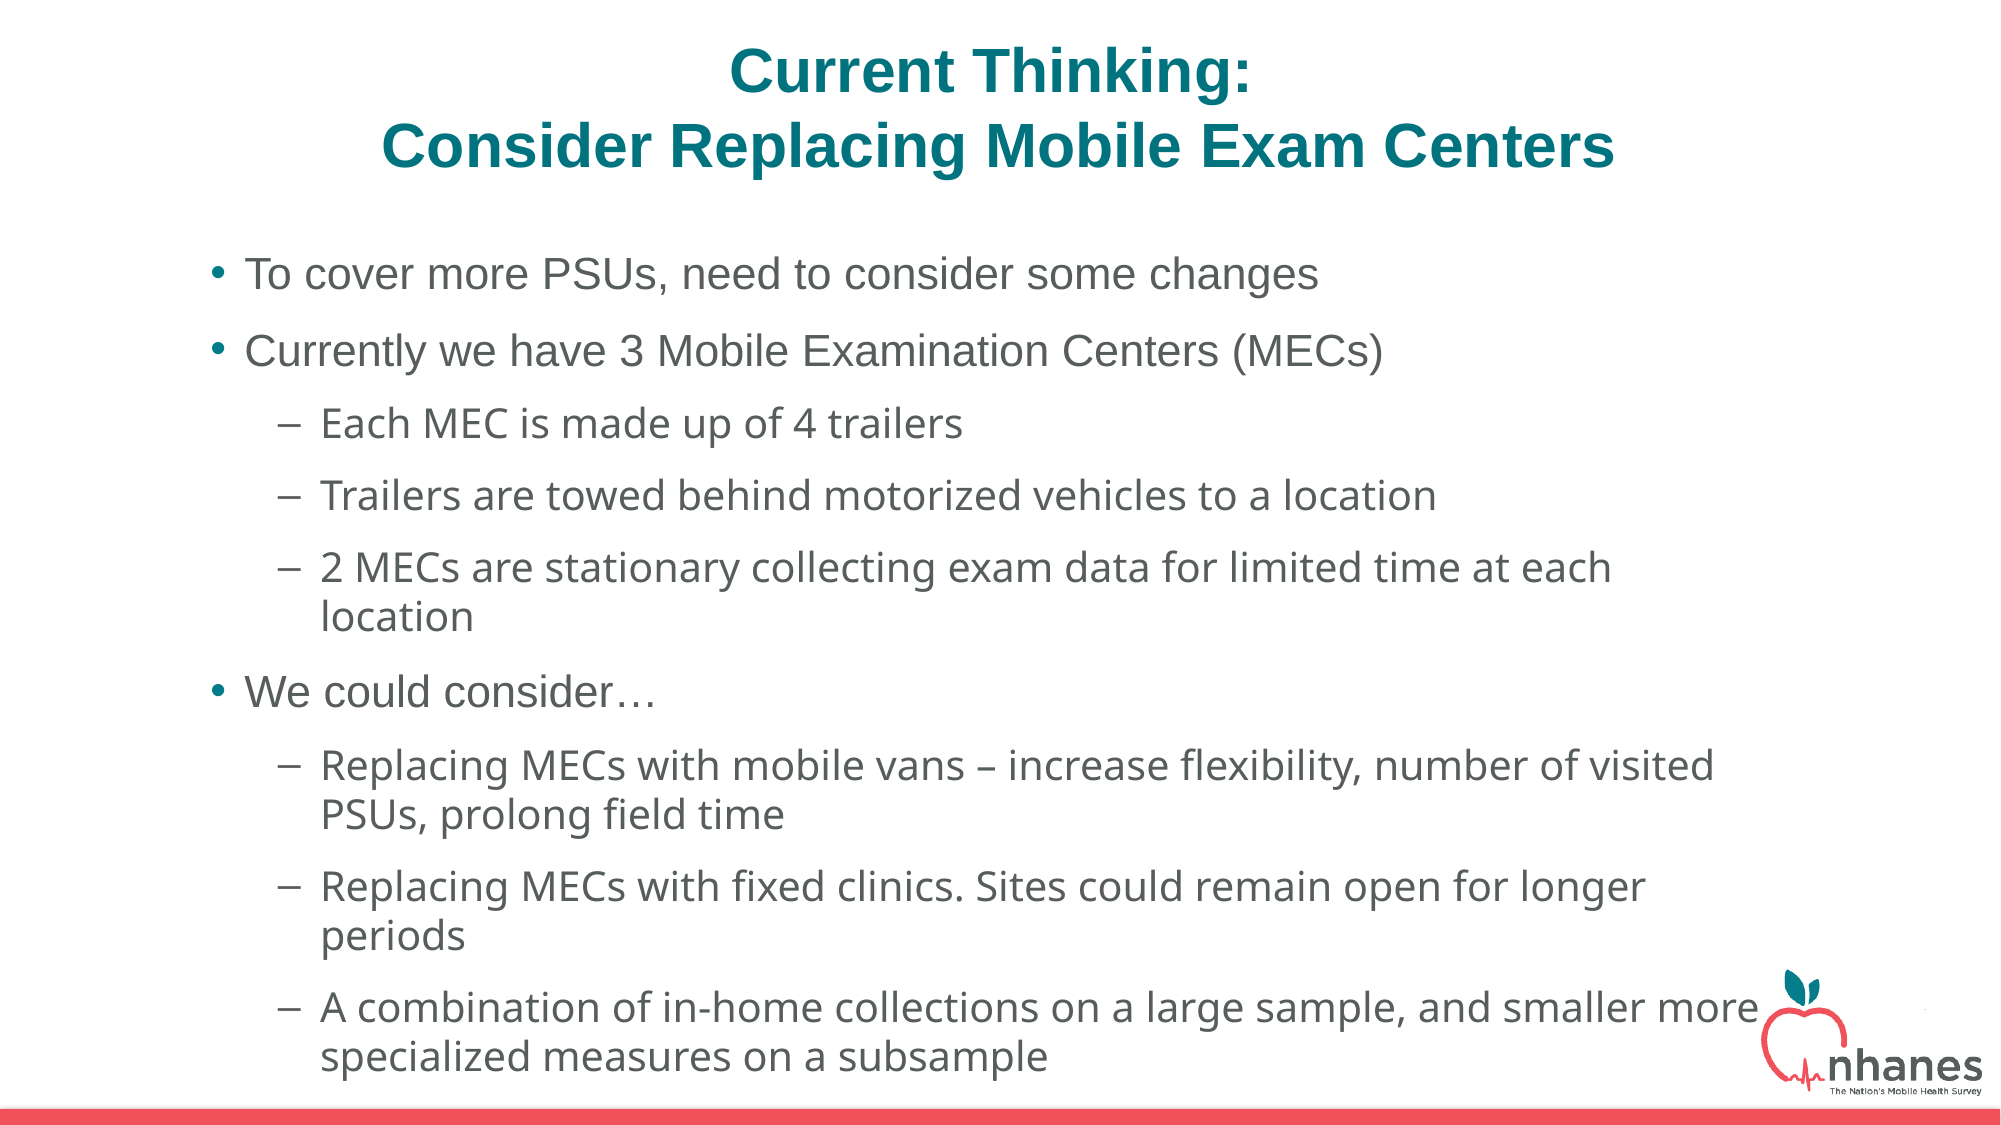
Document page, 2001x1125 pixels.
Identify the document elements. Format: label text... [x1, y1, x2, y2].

title Current Thinking: Consider Replacing Mobile Exam Centers [0, 0, 2000, 210]
list To cover more PSUs, need to consider some changes Currently we have 3 Mobile Examination Centers (MECs) Each MEC is made up of 4 trailers Trailers are towed behind motorized vehicles to a location 2 MECs are stationary collecting exam data for limited time at each location We could consider… Replacing MECs with mobile vans – increase flexibility, number of visited PSUs, prolong field time Replacing MECs with fixed clinics. Sites could remain open for longer periods A combination of in-home collections on a large sample, and smaller more specialized measures on a subsample [195, 237, 1791, 1096]
picture [1761, 969, 1982, 1097]
